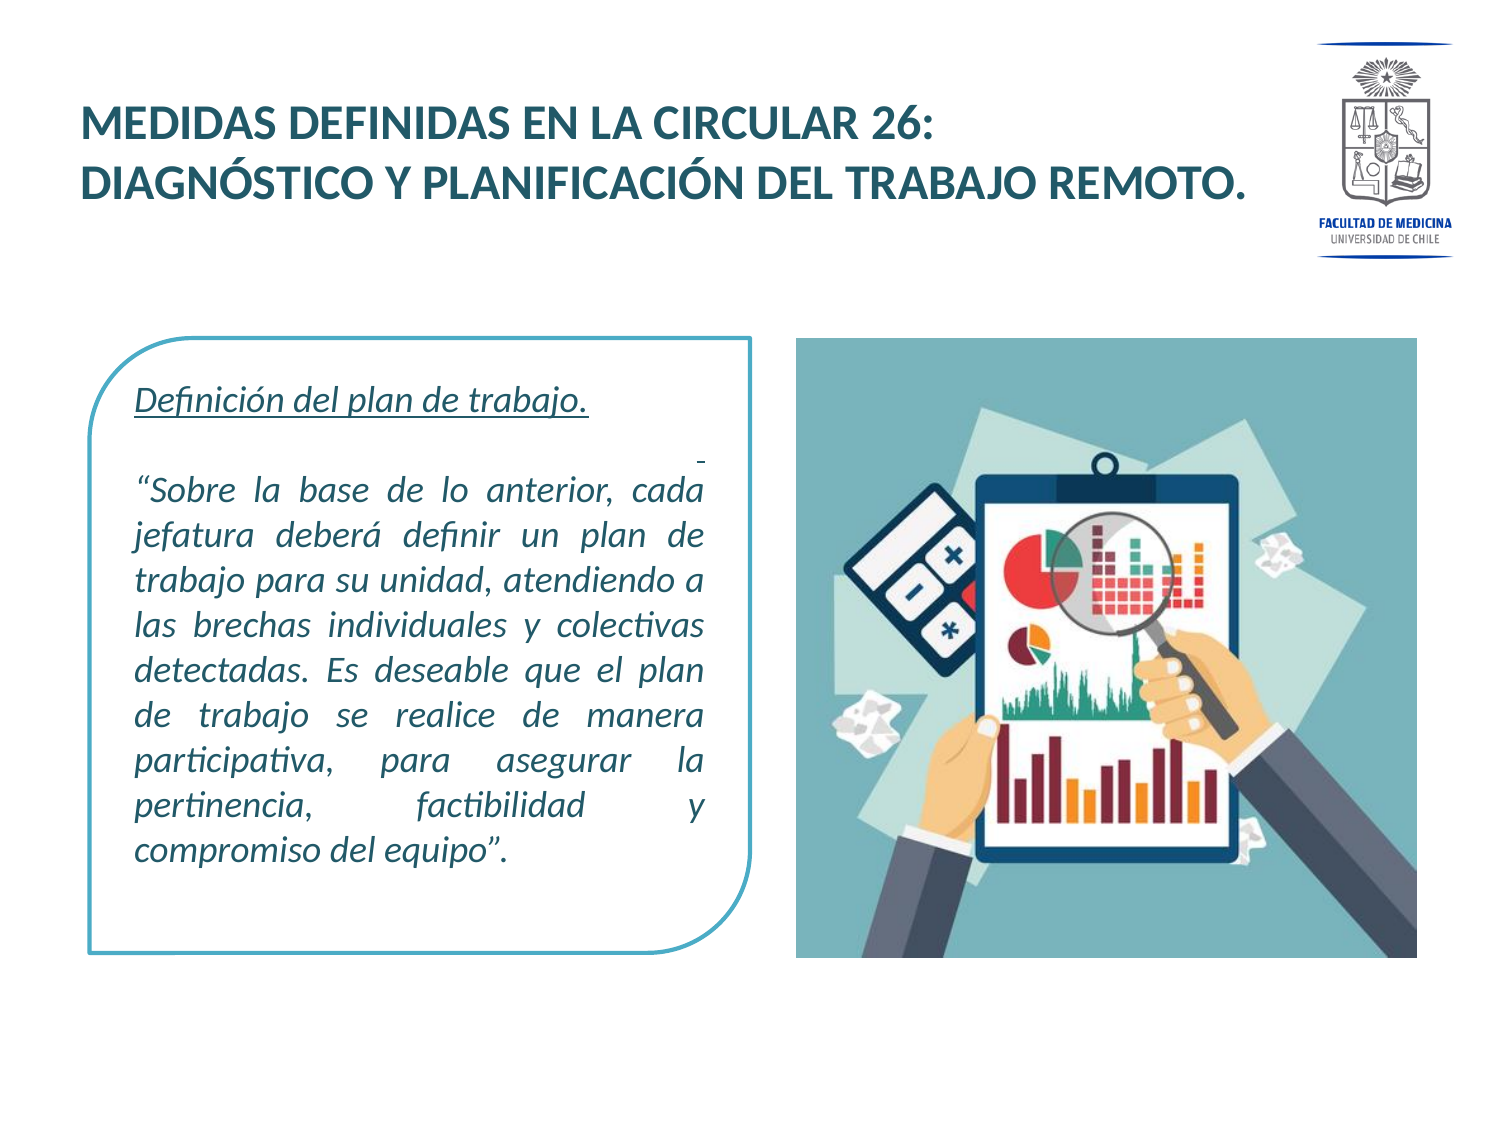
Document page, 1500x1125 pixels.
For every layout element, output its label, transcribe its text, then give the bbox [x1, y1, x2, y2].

picture [796, 337, 1417, 959]
title MEDIDAS DEFINIDAS EN LA CIRCULAR 26: DIAGNÓSTICO Y PLANIFICACIÓN DEL TRABAJO REMOTO. [64, 56, 1287, 244]
picture [1292, 27, 1480, 280]
text_box Definición del plan de trabajo. “Sobre la base de lo anterior, cada jefatura deberá definir un plan de trabajo para su unidad, atendiendo a las brechas individuales y colectivas detectadas. Es deseable que el plan de trabajo se realice de manera participativa, para asegurar la pertinencia, factibilidad y compromiso del equipo”. [87, 335, 753, 956]
